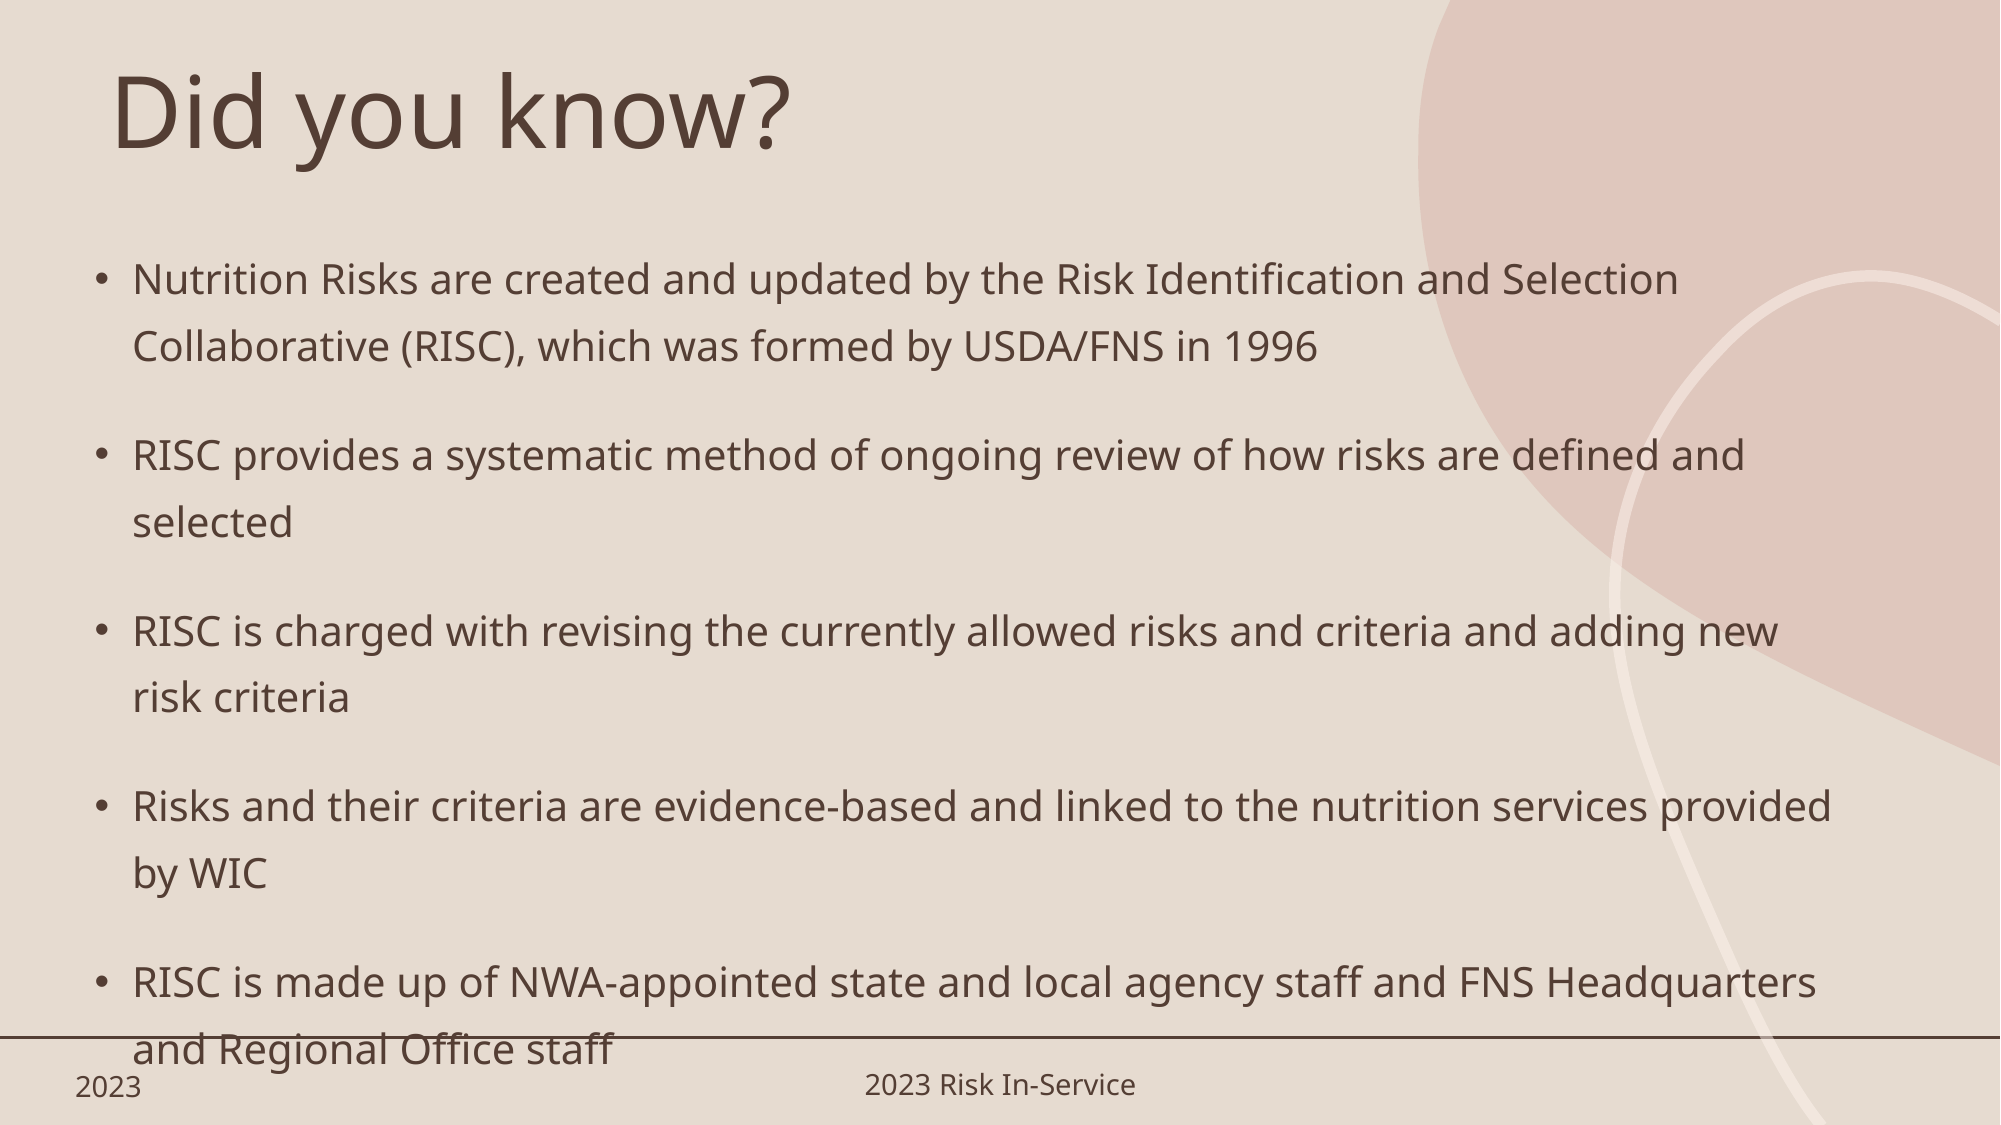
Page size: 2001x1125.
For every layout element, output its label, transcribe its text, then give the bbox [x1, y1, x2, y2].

title Did you know? [94, 60, 1820, 172]
slide_number 2023 [60, 1060, 222, 1112]
footer 2023 Risk In-Service [718, 1060, 1283, 1112]
list Nutrition Risks are created and updated by the Risk Identification and Selection Collaborative (RISC), which was formed by USDA/FNS in 1996 RISC provides a systematic method of ongoing review of how risks are defined and selected RISC is charged with revising the currently allowed risks and criteria and adding new risk criteria Risks and their criteria are evidence-based and linked to the nutrition services provided by WIC RISC is made up of NWA-appointed state and local agency staff and FNS Headquarters and Regional Office staff More information: https://www.fns.usda.gov/wic/nutrition-risk-criteria [79, 228, 1860, 946]
